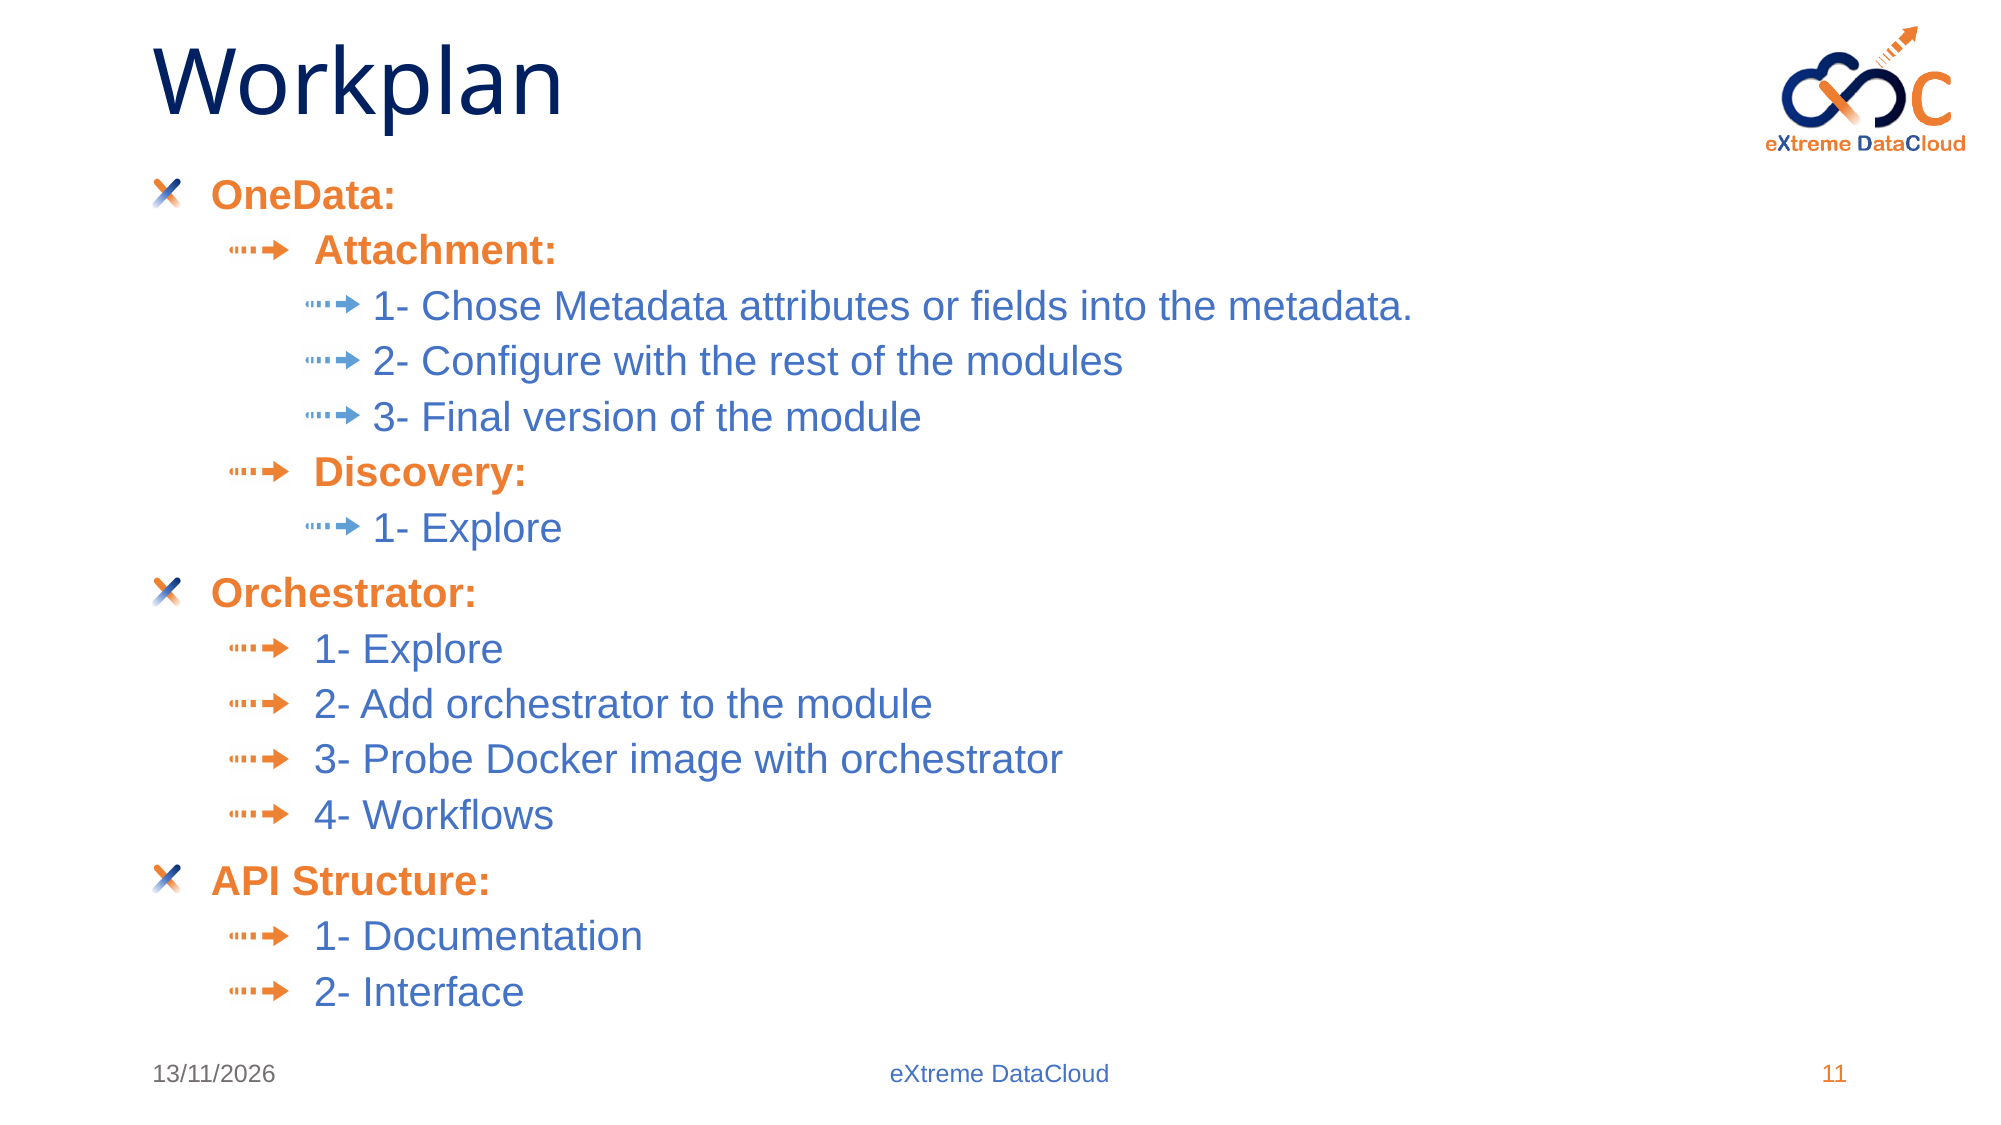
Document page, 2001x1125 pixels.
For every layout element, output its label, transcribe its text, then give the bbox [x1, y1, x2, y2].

picture [152, 864, 181, 894]
picture [227, 687, 261, 718]
text_box OneData: Attachment: 1- Chose Metadata attributes or fields into the metadata. 2- Configure with the rest of the modules 3- Final version of the module Discovery: 1- Explore Orchestrator: 1- Explore 2- Add orchestrator to the module 3- Probe Docker image with orchestrator 4- Workflows API Structure: 1- Documentation 2- Interface [137, 166, 1863, 1024]
picture [227, 455, 261, 486]
picture [227, 798, 261, 828]
text_box 10/09/2018 [137, 1042, 588, 1103]
picture [302, 511, 348, 541]
picture [227, 920, 261, 950]
picture [302, 345, 348, 375]
text_box eXtreme DataCloud [662, 1042, 1338, 1103]
text_box Workplan [137, 18, 1777, 152]
picture [227, 234, 261, 264]
picture [1740, 18, 1985, 170]
picture [227, 975, 261, 1005]
picture [152, 577, 181, 607]
picture [302, 289, 348, 319]
picture [302, 400, 348, 430]
picture [152, 178, 181, 209]
picture [227, 632, 261, 662]
picture [227, 743, 261, 773]
text_box <número> [1412, 1042, 1863, 1103]
